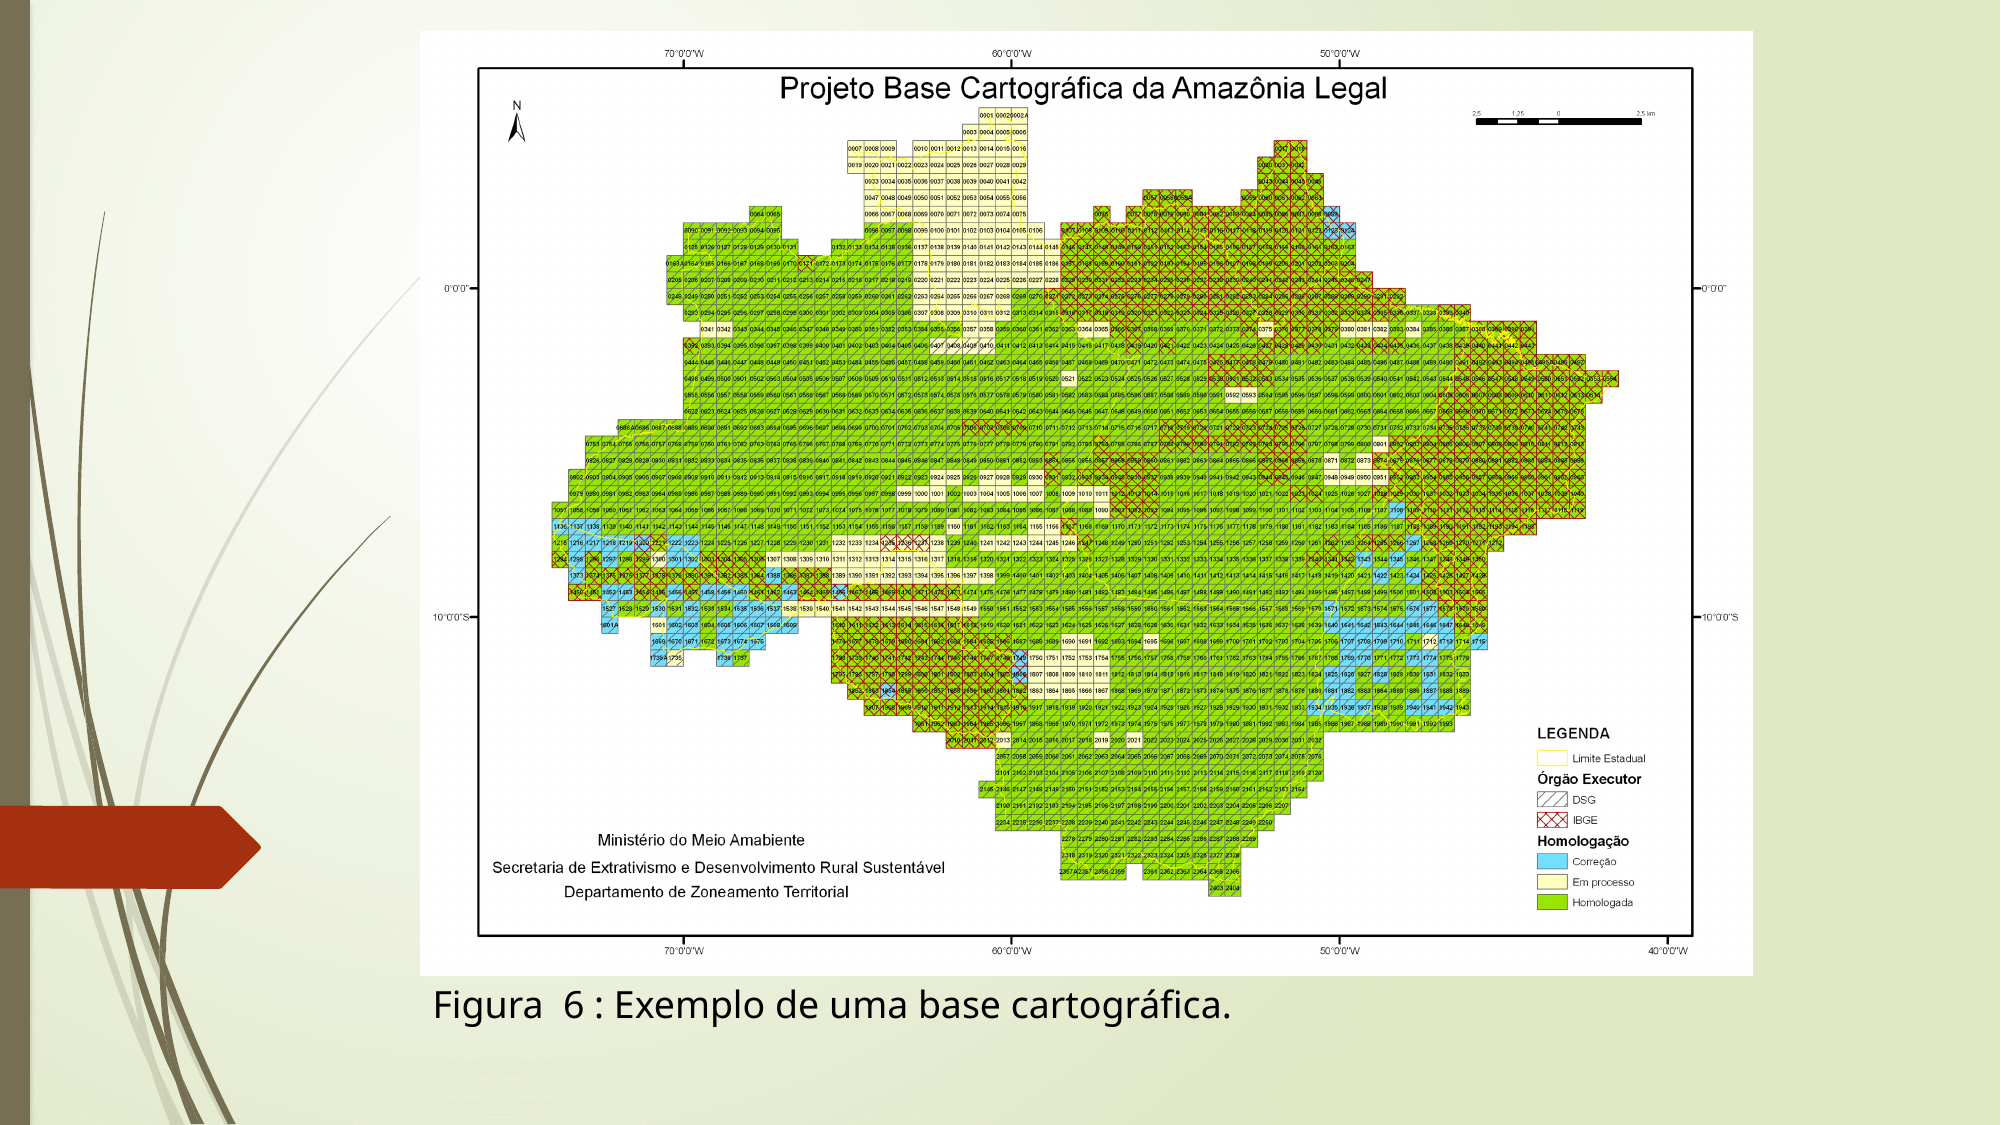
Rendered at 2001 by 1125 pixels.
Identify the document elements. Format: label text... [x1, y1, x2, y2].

text_box Figura 6 : Exemplo de uma base cartográfica. [417, 982, 1661, 1079]
picture [419, 31, 1888, 976]
